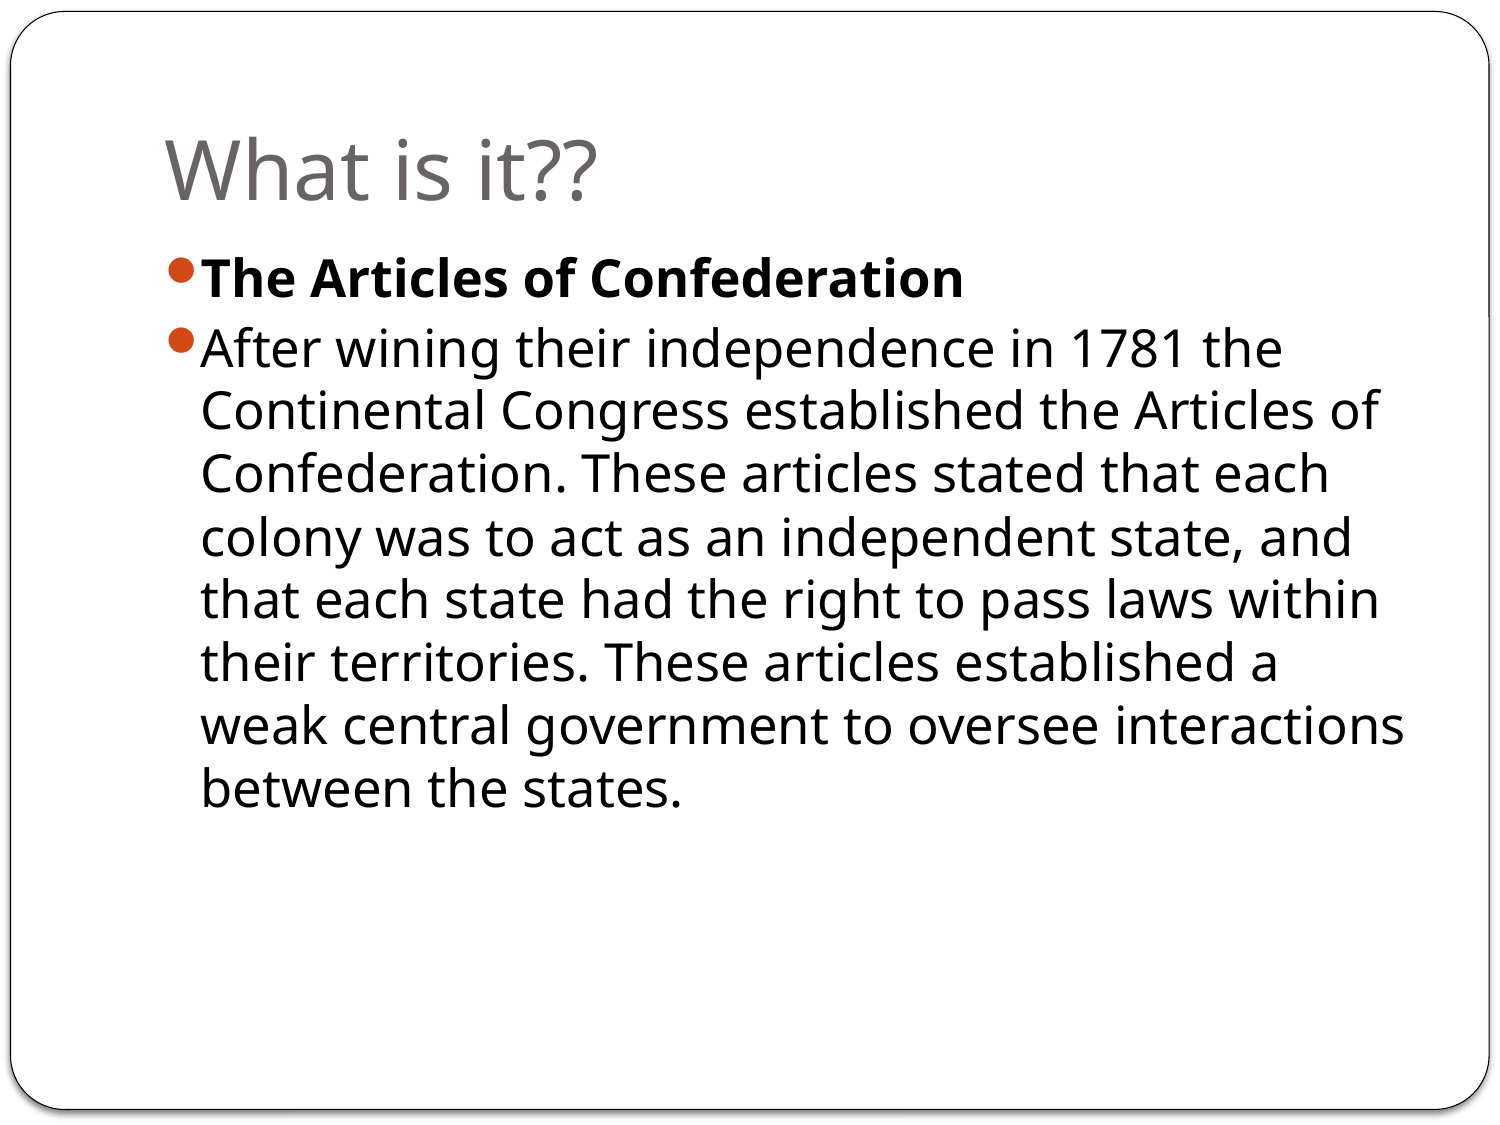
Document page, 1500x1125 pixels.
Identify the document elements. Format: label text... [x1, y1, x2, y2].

title What is it?? [150, 45, 1425, 233]
list The Articles of Confederation After wining their independence in 1781 the Continental Congress established the Articles of Confederation. These articles stated that each colony was to act as an independent state, and that each state had the right to pass laws within their territories. These articles established a weak central government to oversee interactions between the states. [150, 237, 1425, 988]
